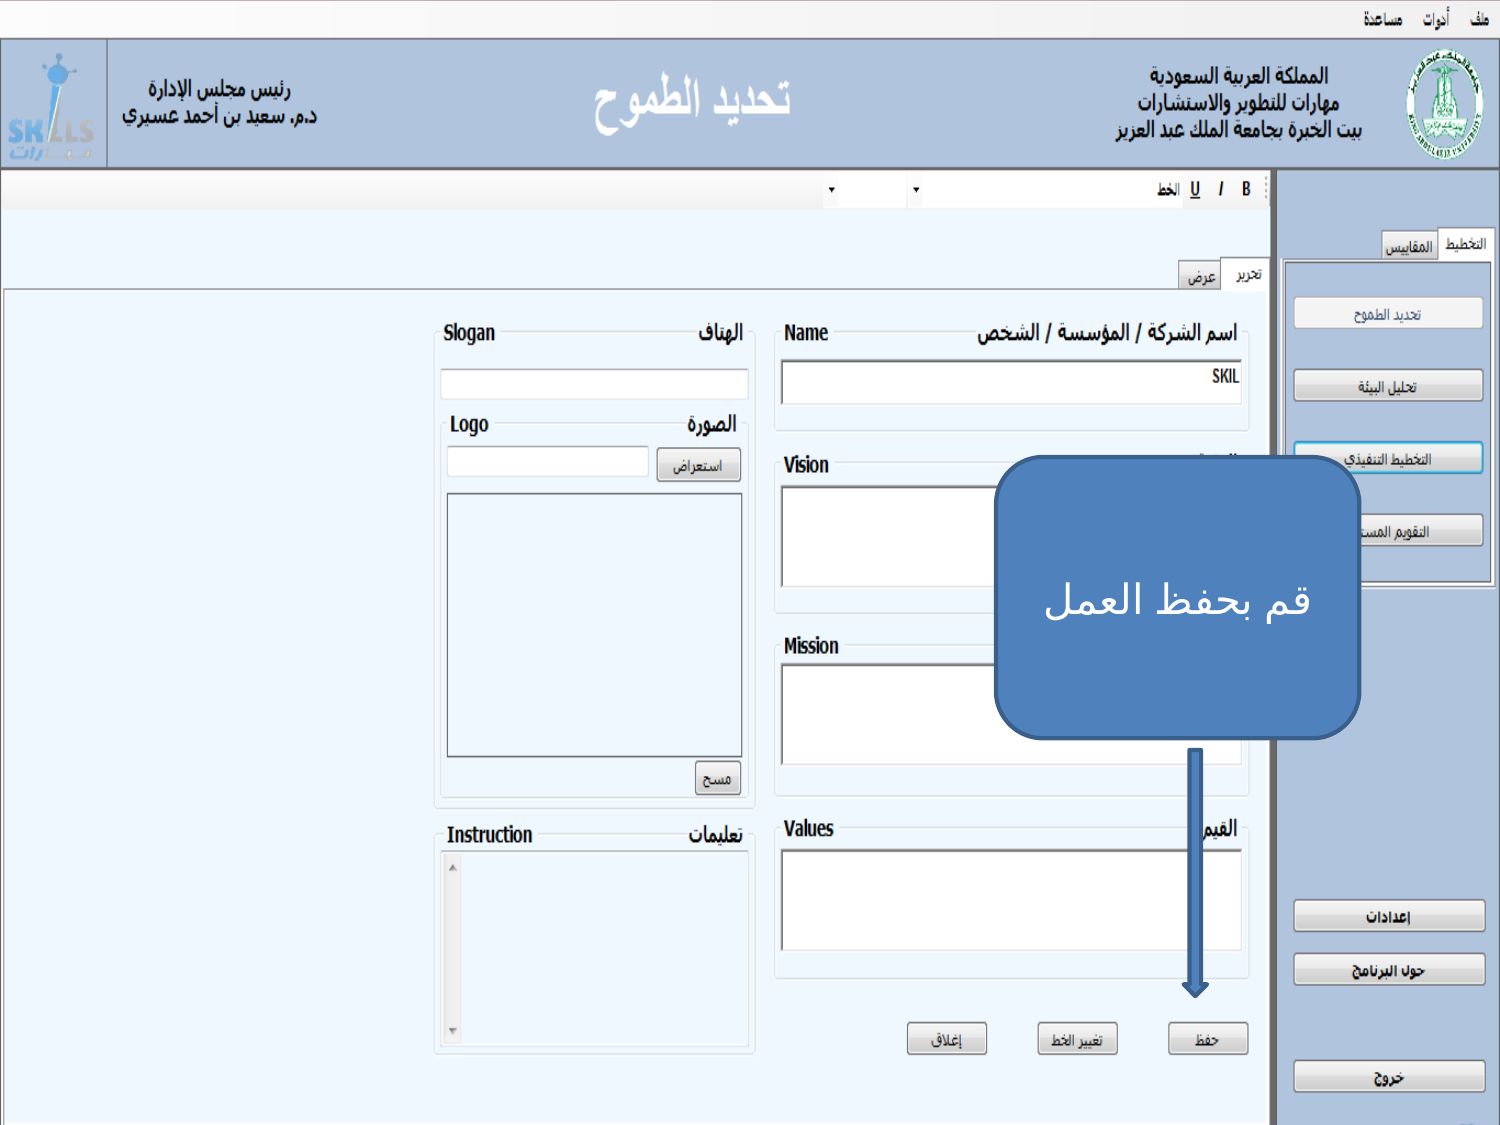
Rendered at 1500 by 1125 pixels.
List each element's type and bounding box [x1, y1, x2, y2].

list [0, 0, 1500, 1125]
